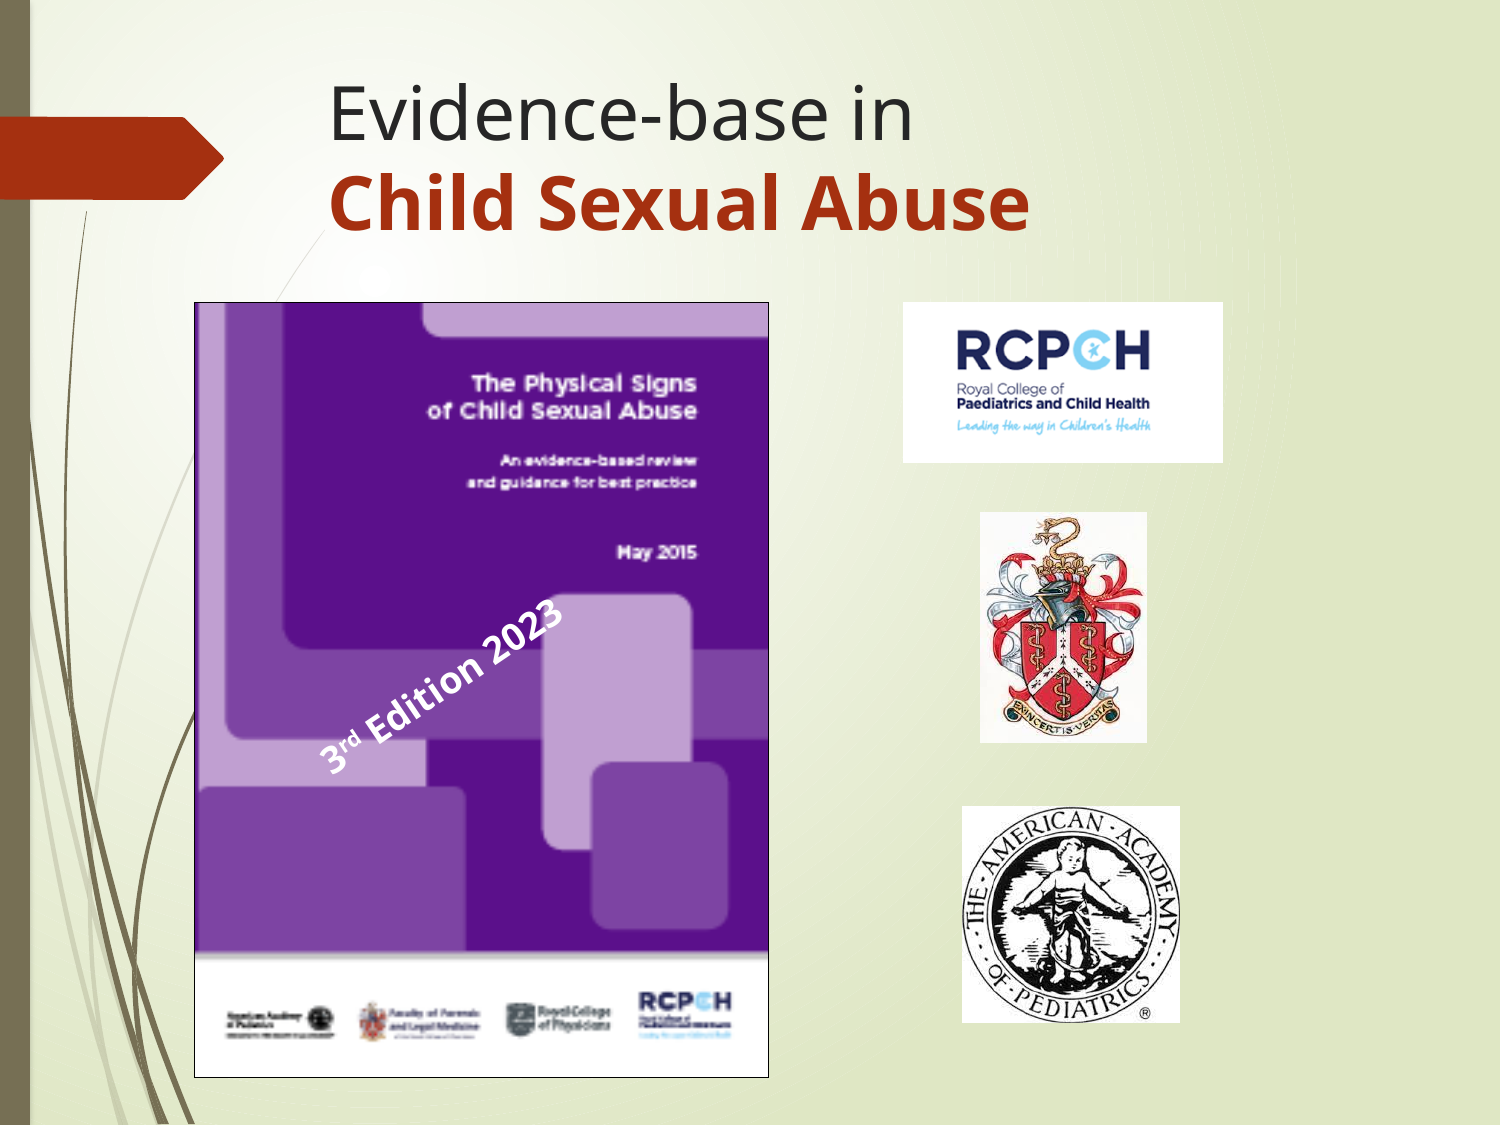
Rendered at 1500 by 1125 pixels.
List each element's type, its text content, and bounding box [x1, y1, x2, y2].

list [194, 302, 769, 1078]
picture [962, 805, 1181, 1023]
picture [903, 302, 1223, 463]
title Evidence-base in Child Sexual Abuse [312, 58, 1441, 269]
picture [979, 512, 1147, 743]
